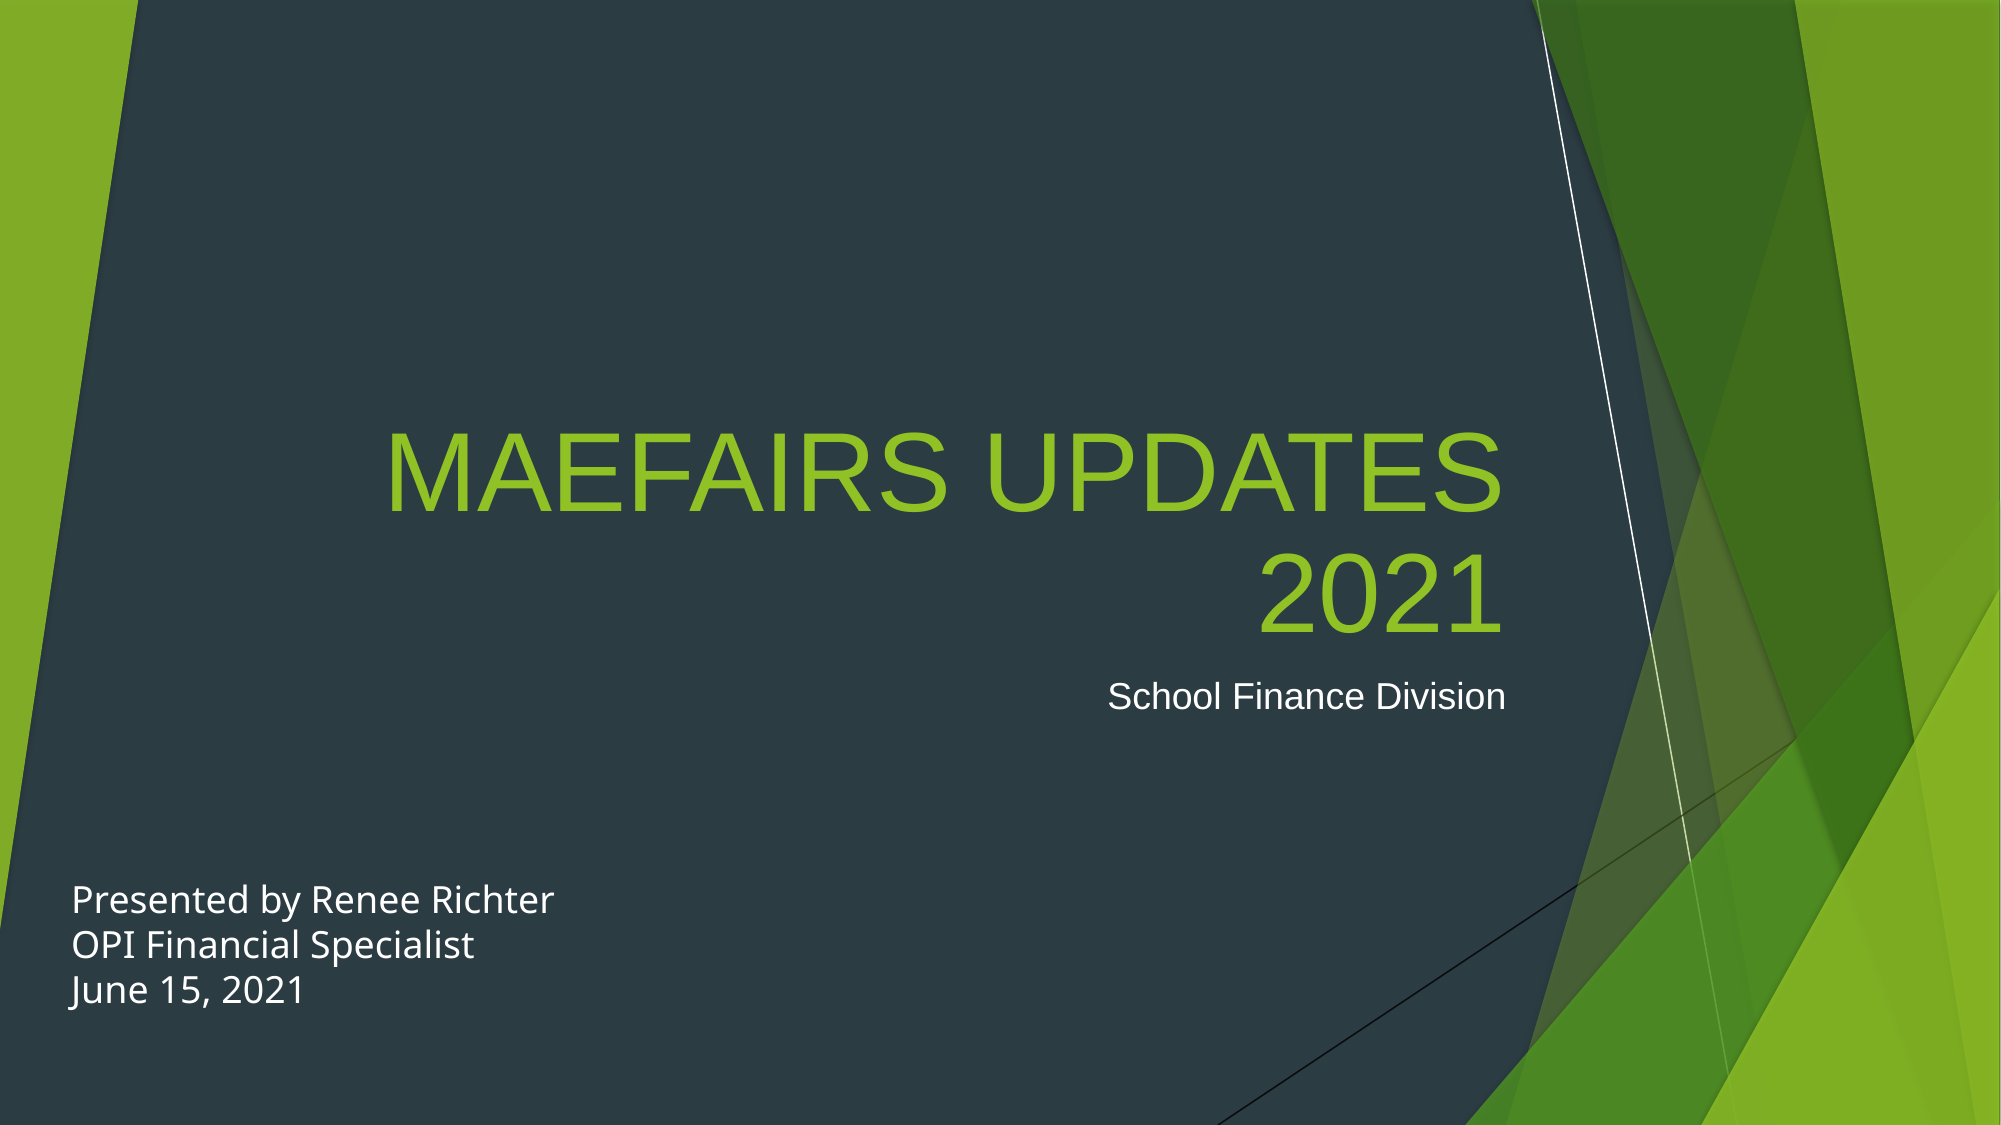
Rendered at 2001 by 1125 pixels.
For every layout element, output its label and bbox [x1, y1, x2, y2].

text_box [0, 0, 2000, 1125]
